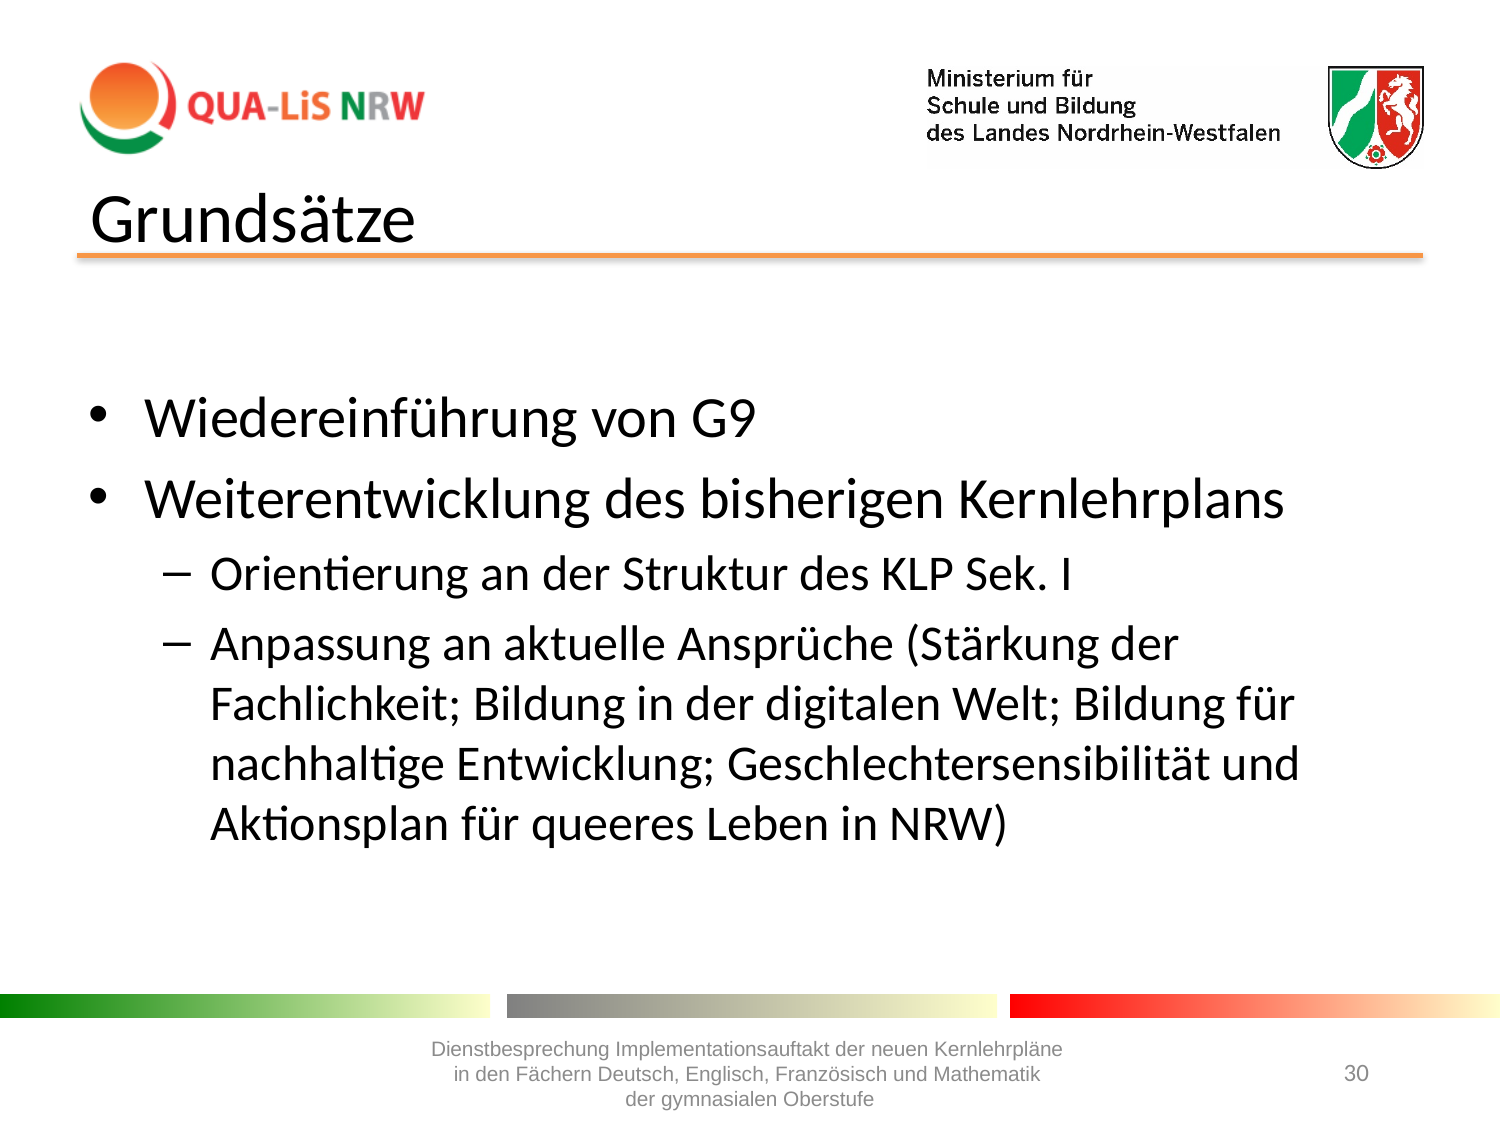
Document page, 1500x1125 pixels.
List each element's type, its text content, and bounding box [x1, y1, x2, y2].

text_box 30 [1328, 1049, 1425, 1110]
picture [927, 66, 1424, 169]
footer Dienstbesprechung Implementationsauftakt der neuen Kernlehrpläne in den Fächern Deutsch, Englisch, Französisch und Mathematik der gymnasialen Oberstufe [383, 1031, 1117, 1116]
title Grundsätze [75, 184, 1425, 244]
list Wiedereinführung von G9 Weiterentwicklung des bisherigen Kernlehrplans Orientierung an der Struktur des KLP Sek. I Anpassung an aktuelle Ansprüche (Stärkung der Fachlichkeit; Bildung in der digitalen Welt; Bildung für nachhaltige Entwicklung; Geschlechtersensibilität und Aktionsplan für queeres Leben in NRW) [73, 289, 1424, 980]
picture [77, 55, 431, 158]
